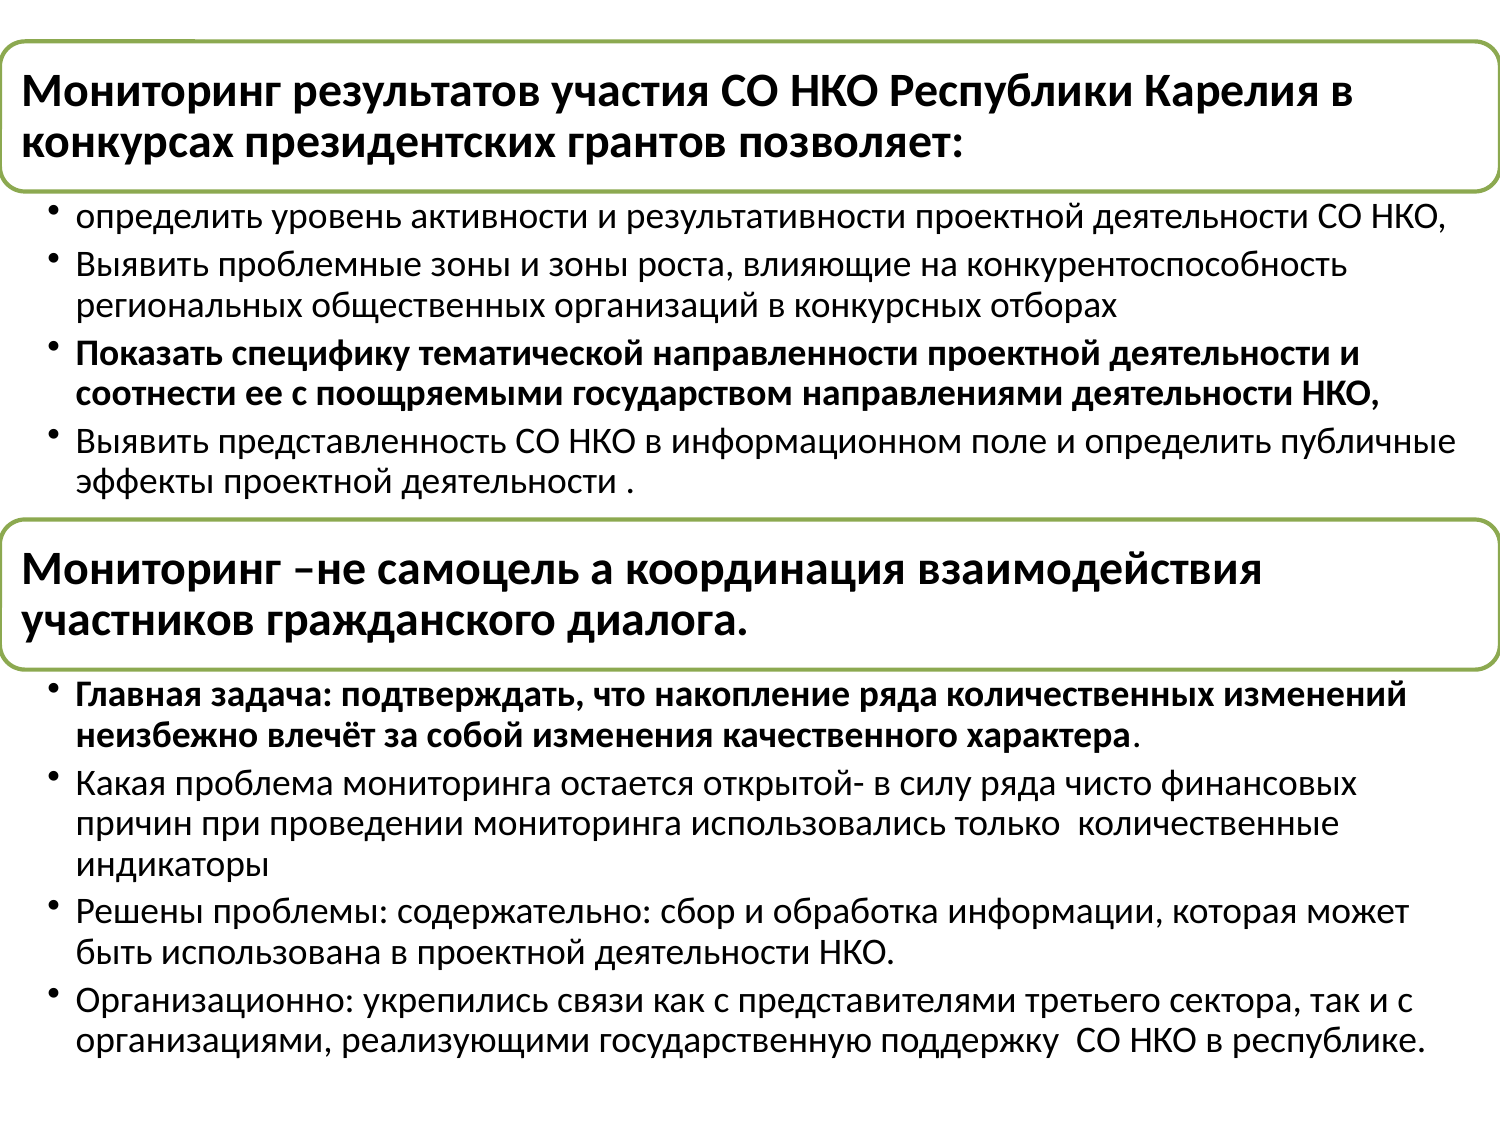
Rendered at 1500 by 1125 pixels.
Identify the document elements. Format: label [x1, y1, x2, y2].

list [0, 0, 1500, 1125]
